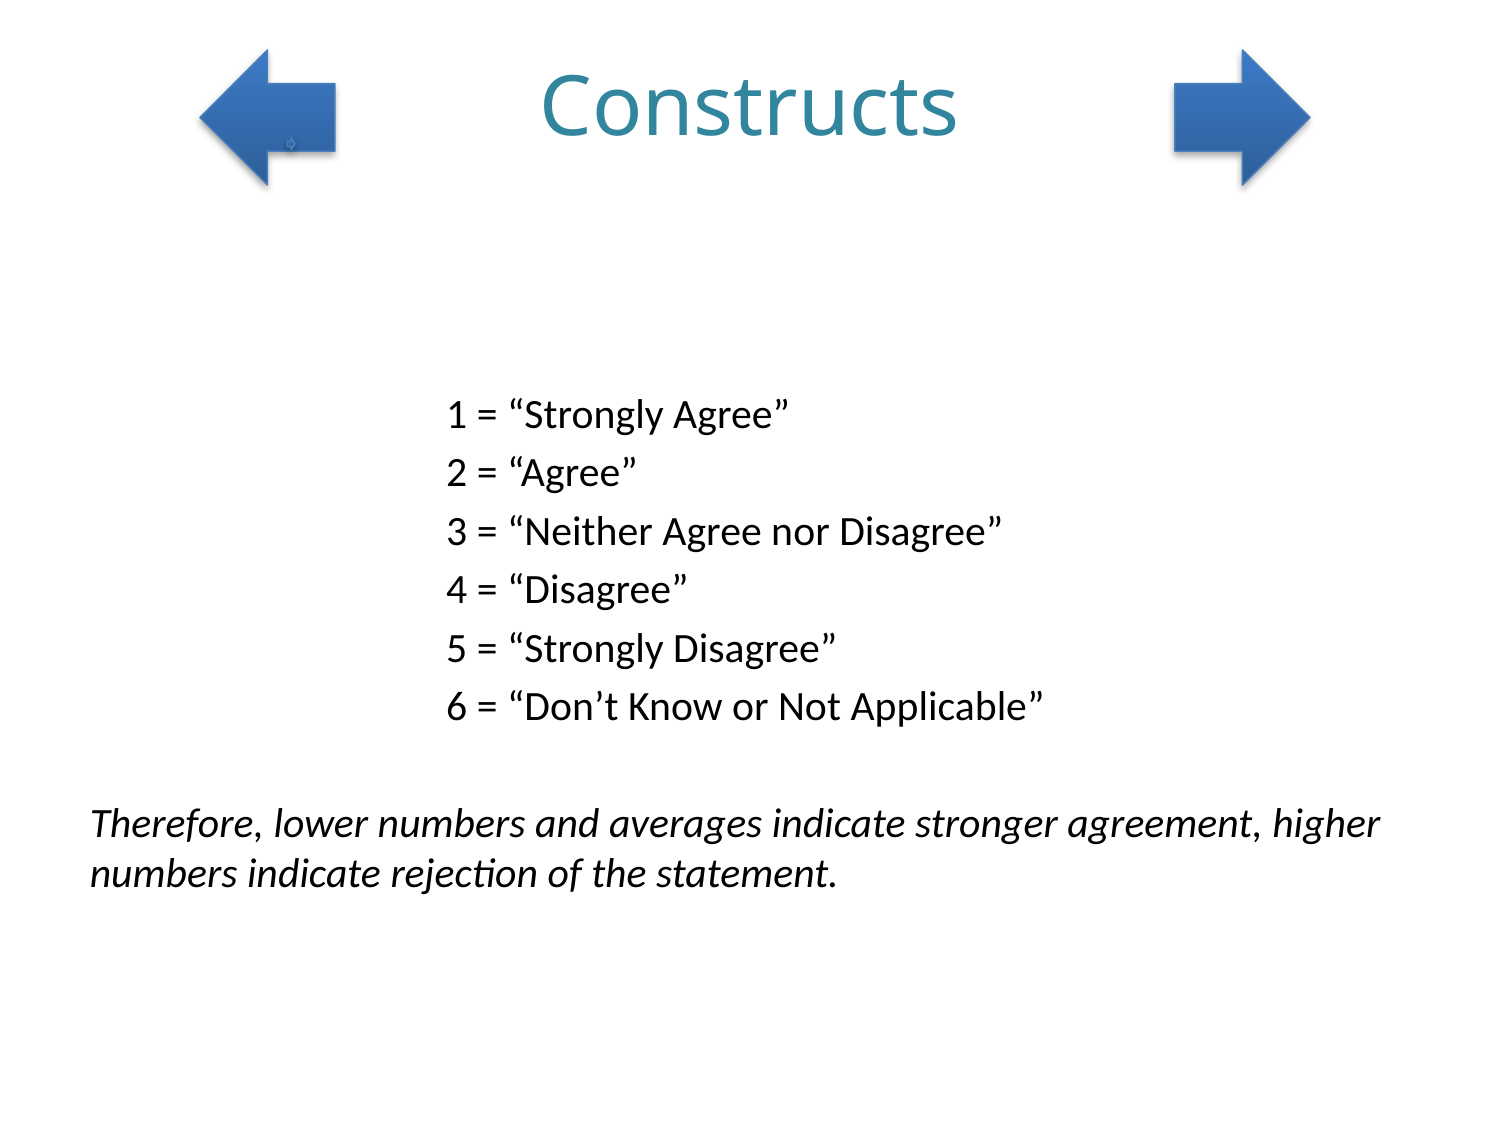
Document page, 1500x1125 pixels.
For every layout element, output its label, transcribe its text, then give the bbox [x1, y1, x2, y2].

text_box Constructs [74, 45, 1425, 233]
text_box 1 = “Strongly Agree” 2 = “Agree” 3 = “Neither Agree nor Disagree” 4 = “Disagree” 5 = “Strongly Disagree” 6 = “Don’t Know or Not Applicable” Therefore, lower numbers and averages indicate stronger agreement, higher numbers indicate rejection of the statement. [74, 262, 1425, 1005]
text_box [286, 136, 296, 151]
text_box [1174, 49, 1311, 186]
text_box [199, 49, 336, 186]
